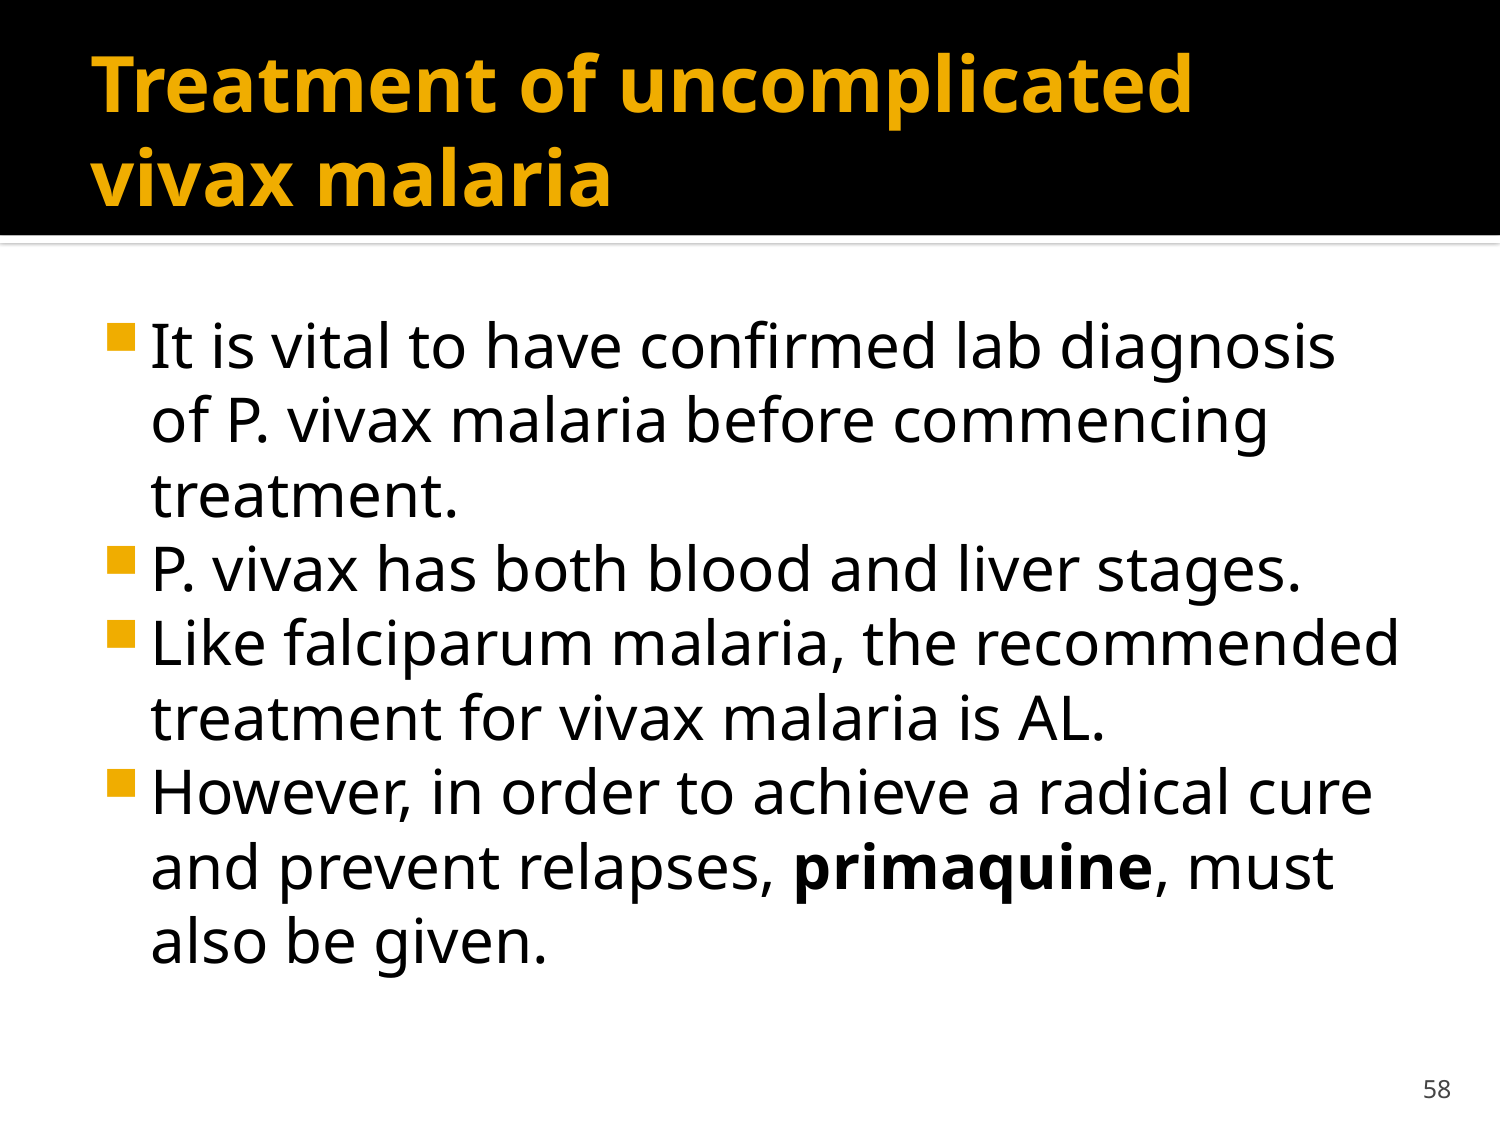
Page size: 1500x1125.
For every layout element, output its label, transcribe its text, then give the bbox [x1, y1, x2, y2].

slide_number 58 [1345, 1062, 1467, 1108]
list It is vital to have confirmed lab diagnosis of P. vivax malaria before commencing treatment. P. vivax has both blood and liver stages. Like falciparum malaria, the recommended treatment for vivax malaria is AL. However, in order to achieve a radical cure and prevent relapses, primaquine, must also be given. [75, 291, 1425, 1050]
title Treatment of uncomplicated vivax malaria [75, 25, 1425, 231]
